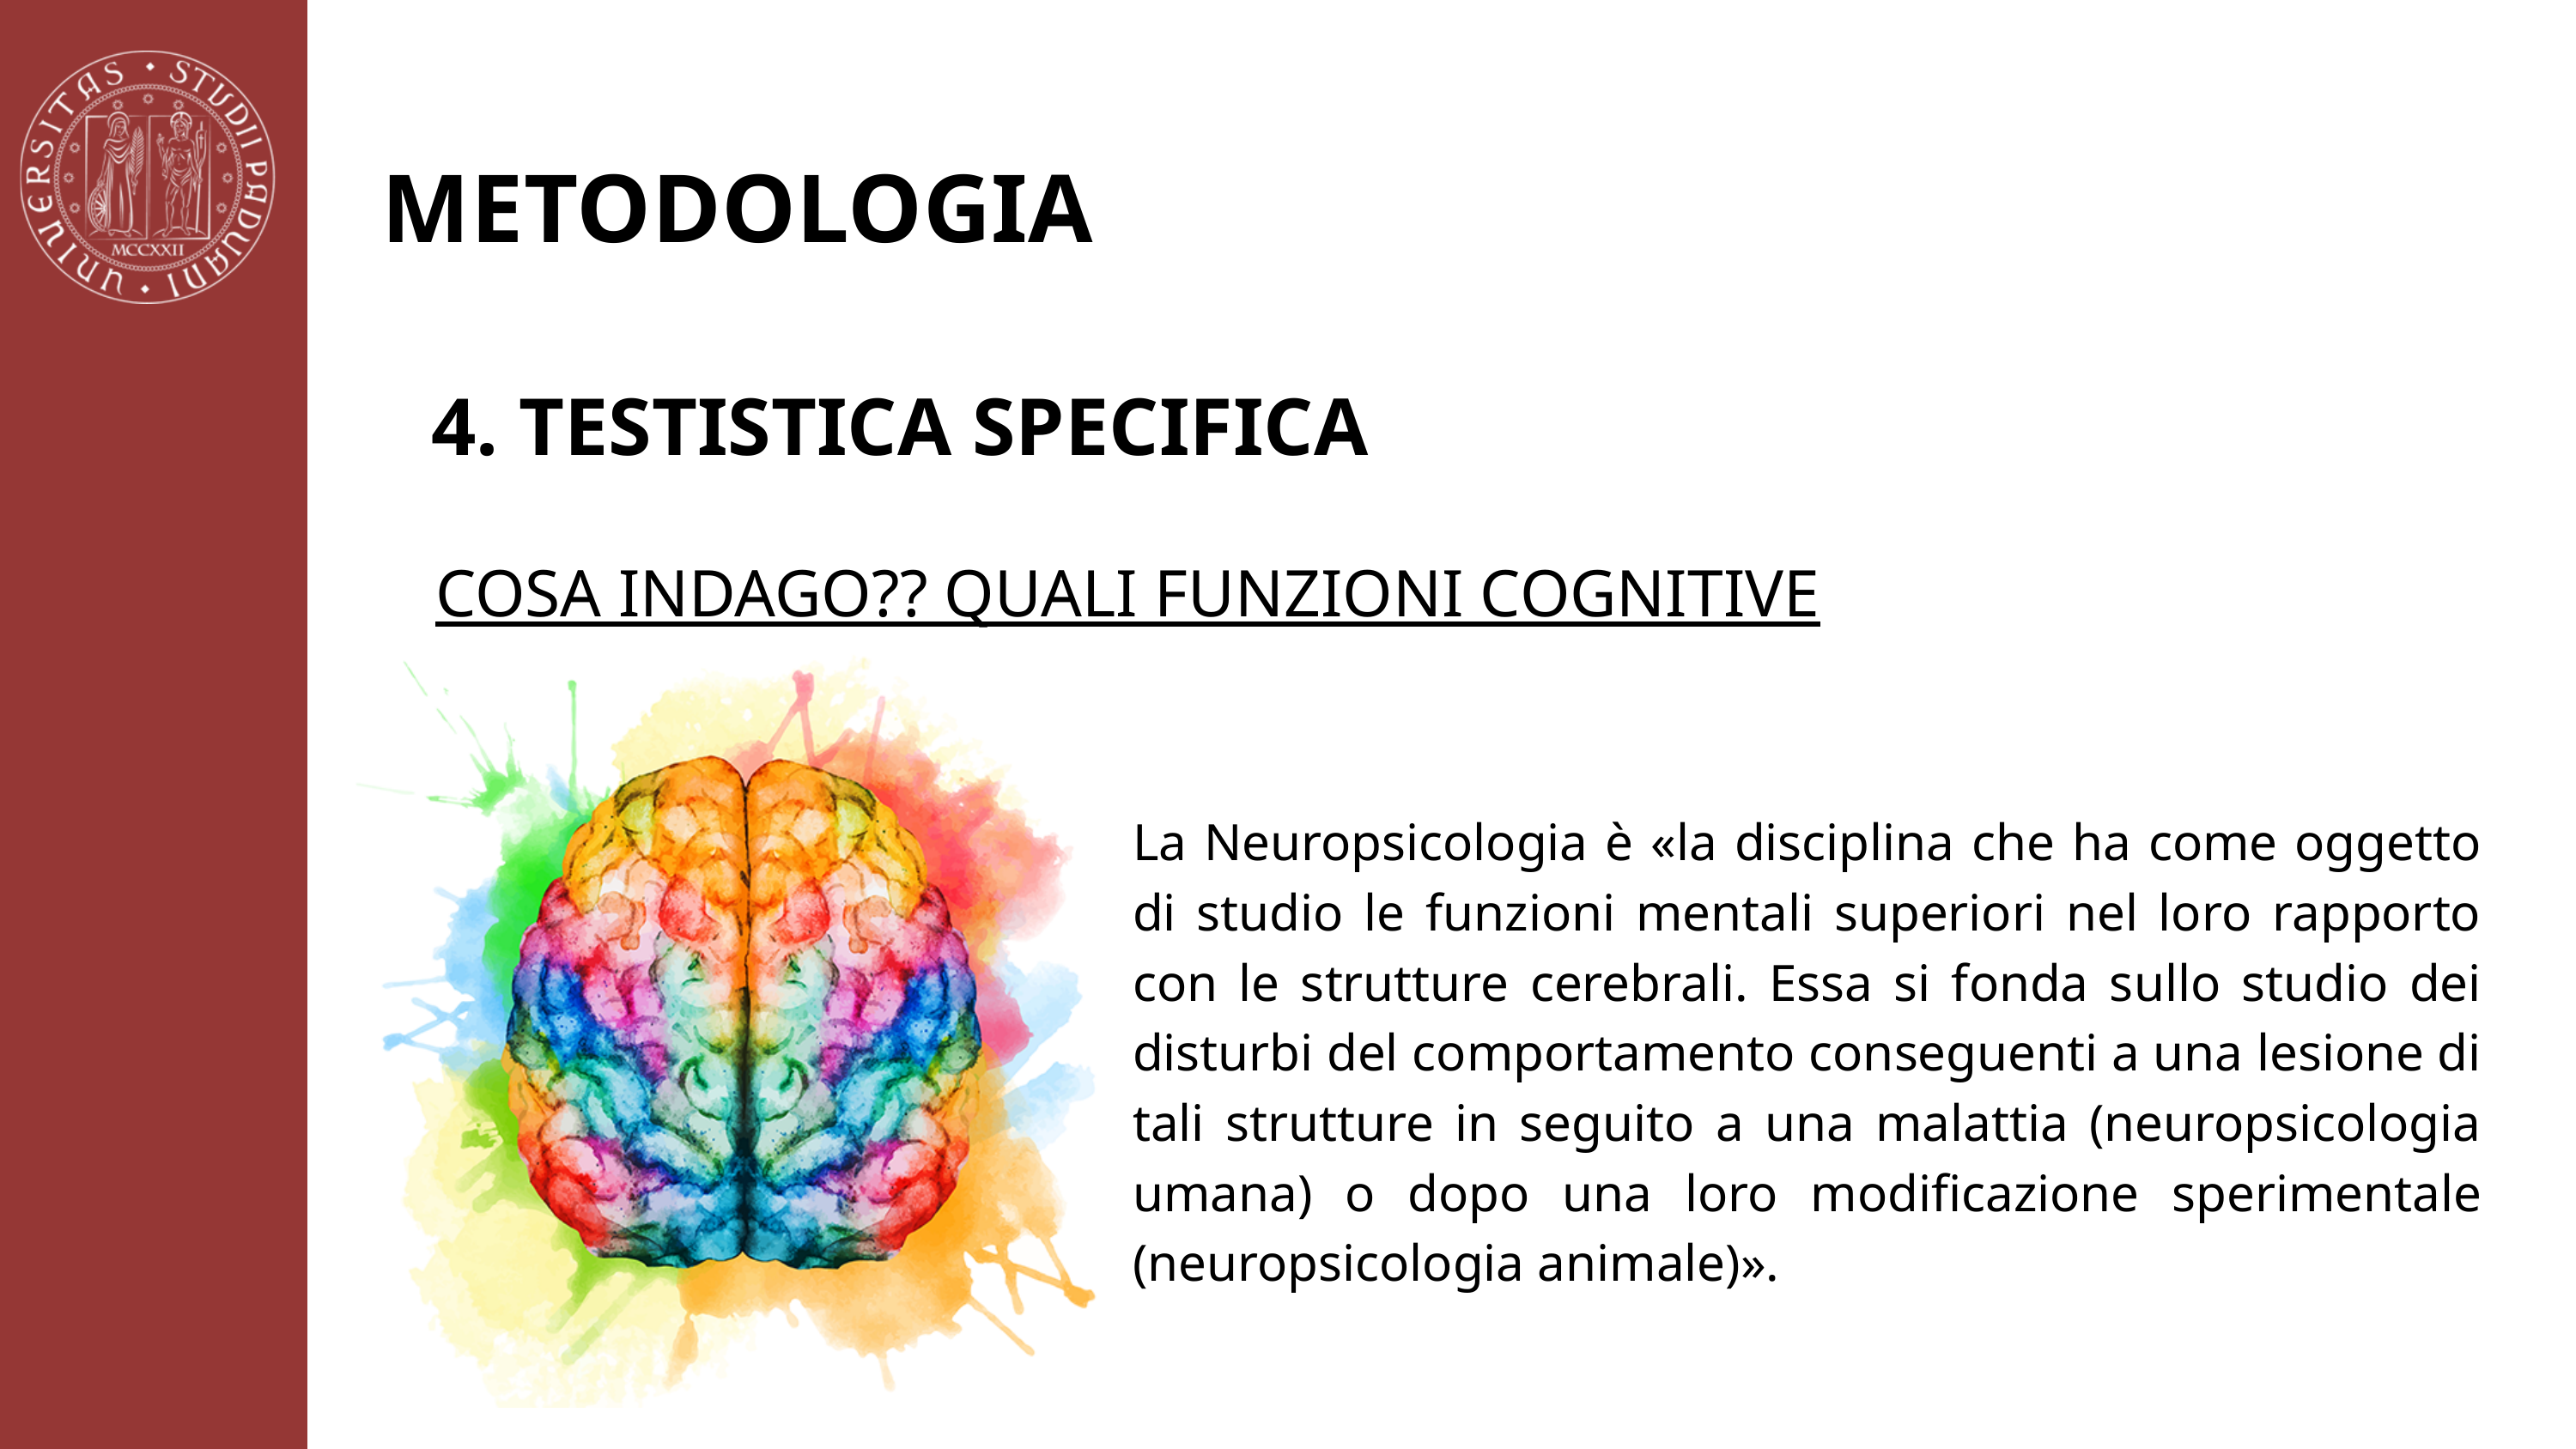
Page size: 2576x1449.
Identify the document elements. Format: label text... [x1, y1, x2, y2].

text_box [0, 0, 308, 1449]
text_box 4. TESTISTICA SPECIFICA [418, 370, 2201, 477]
text_box COSA INDAGO?? QUALI FUNZIONI COGNITIVE [422, 546, 2404, 637]
text_box METODOLOGIA [382, 130, 2482, 262]
text_box La Neuropsicologia è «la disciplina che ha come oggetto di studio le funzioni mentali superiori nel loro rapporto con le strutture cerebrali. Essa si fonda sullo studio dei disturbi del comportamento conseguenti a una lesione di tali strutture in seguito a una malattia (neuropsicologia umana) o dopo una loro modificazione sperimentale (neuropsicologia animale)». [1133, 800, 2482, 1292]
picture [309, 634, 1126, 1409]
